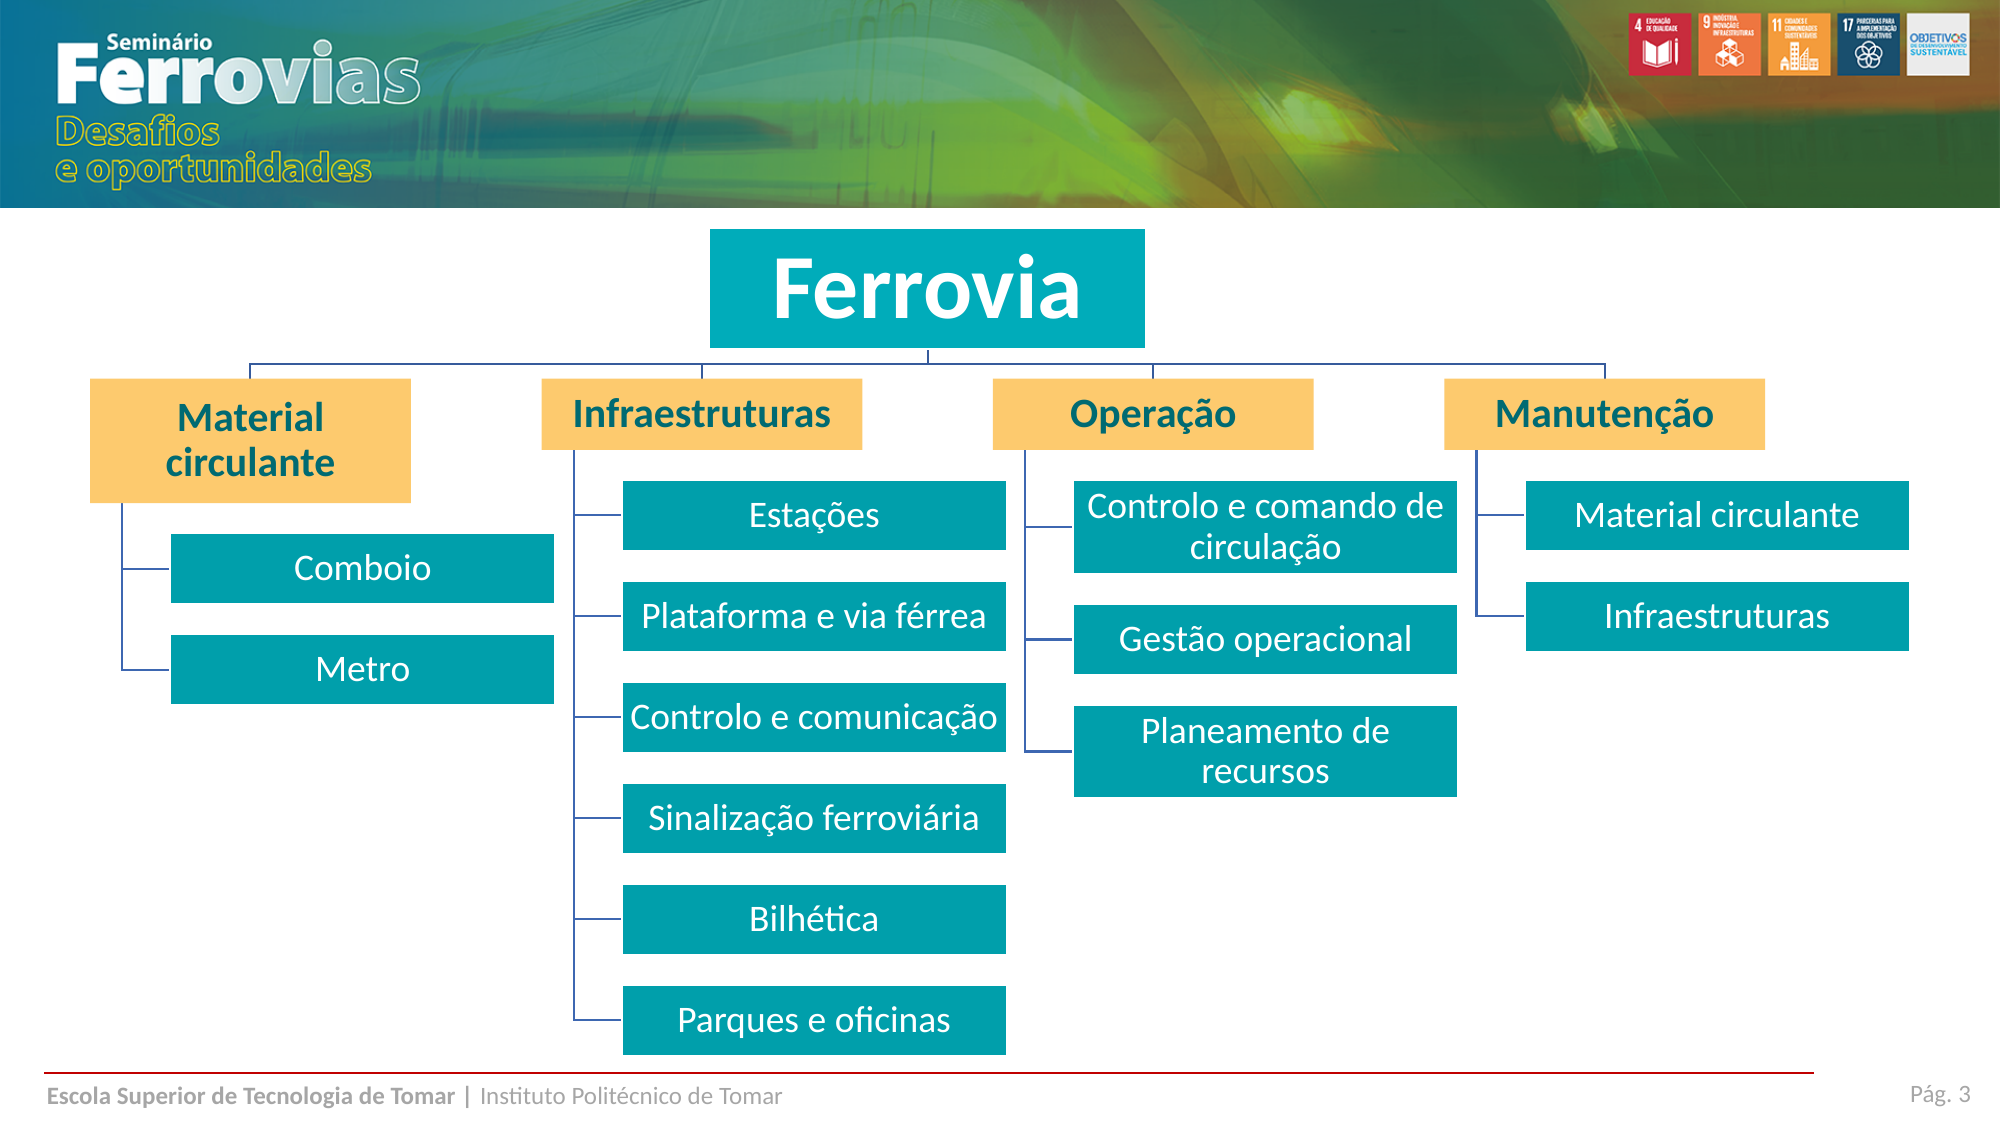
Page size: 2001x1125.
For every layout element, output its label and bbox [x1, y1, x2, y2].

picture [31, 0, 2000, 208]
text_box [64, 228, 1936, 1056]
